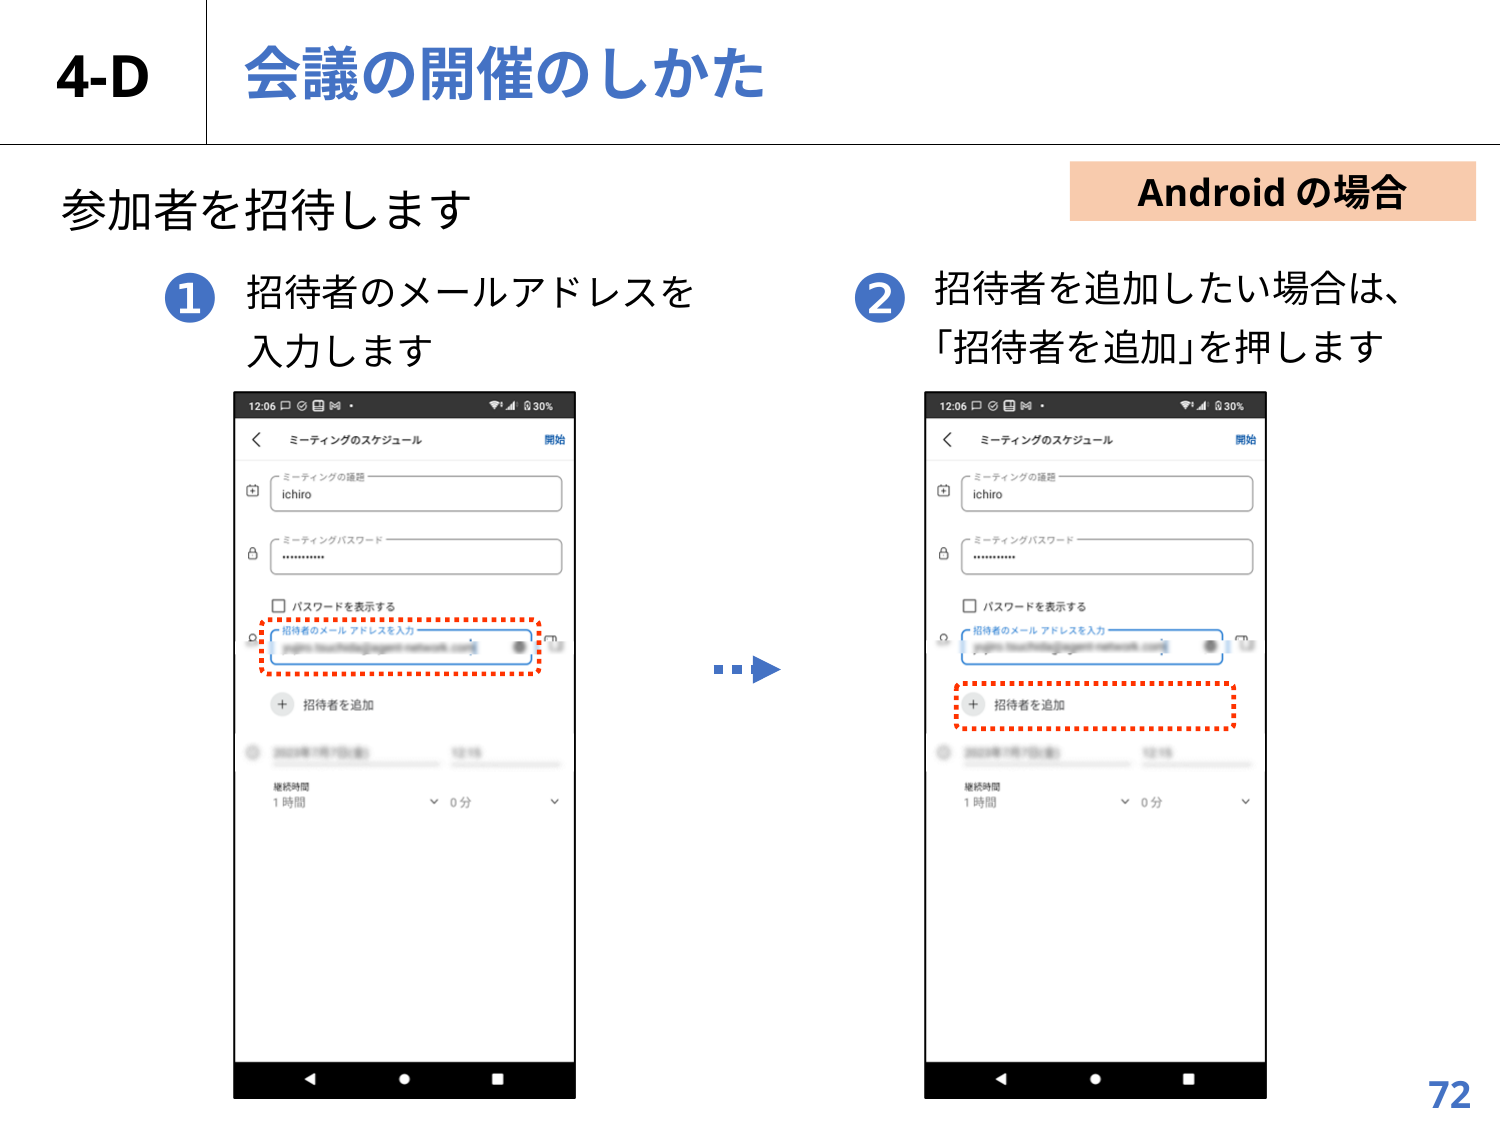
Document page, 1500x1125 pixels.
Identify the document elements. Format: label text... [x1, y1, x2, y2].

text_box 参加者を招待します [46, 180, 1422, 274]
text_box 招待者を追加したい場合は、｢招待者を追加｣を押します [919, 244, 1444, 376]
picture [233, 391, 576, 1099]
title 会議の開催のしかた [228, 36, 1472, 116]
text_box Androidの場合 [1069, 161, 1477, 221]
text_box ❶ [145, 274, 223, 343]
text_box 招待者のメールアドレスを 入力します [231, 274, 731, 381]
text_box 72 [1399, 1063, 1500, 1123]
picture [924, 391, 1267, 1099]
text_box ❷ [835, 274, 919, 343]
text_box 4-D [0, 0, 207, 148]
